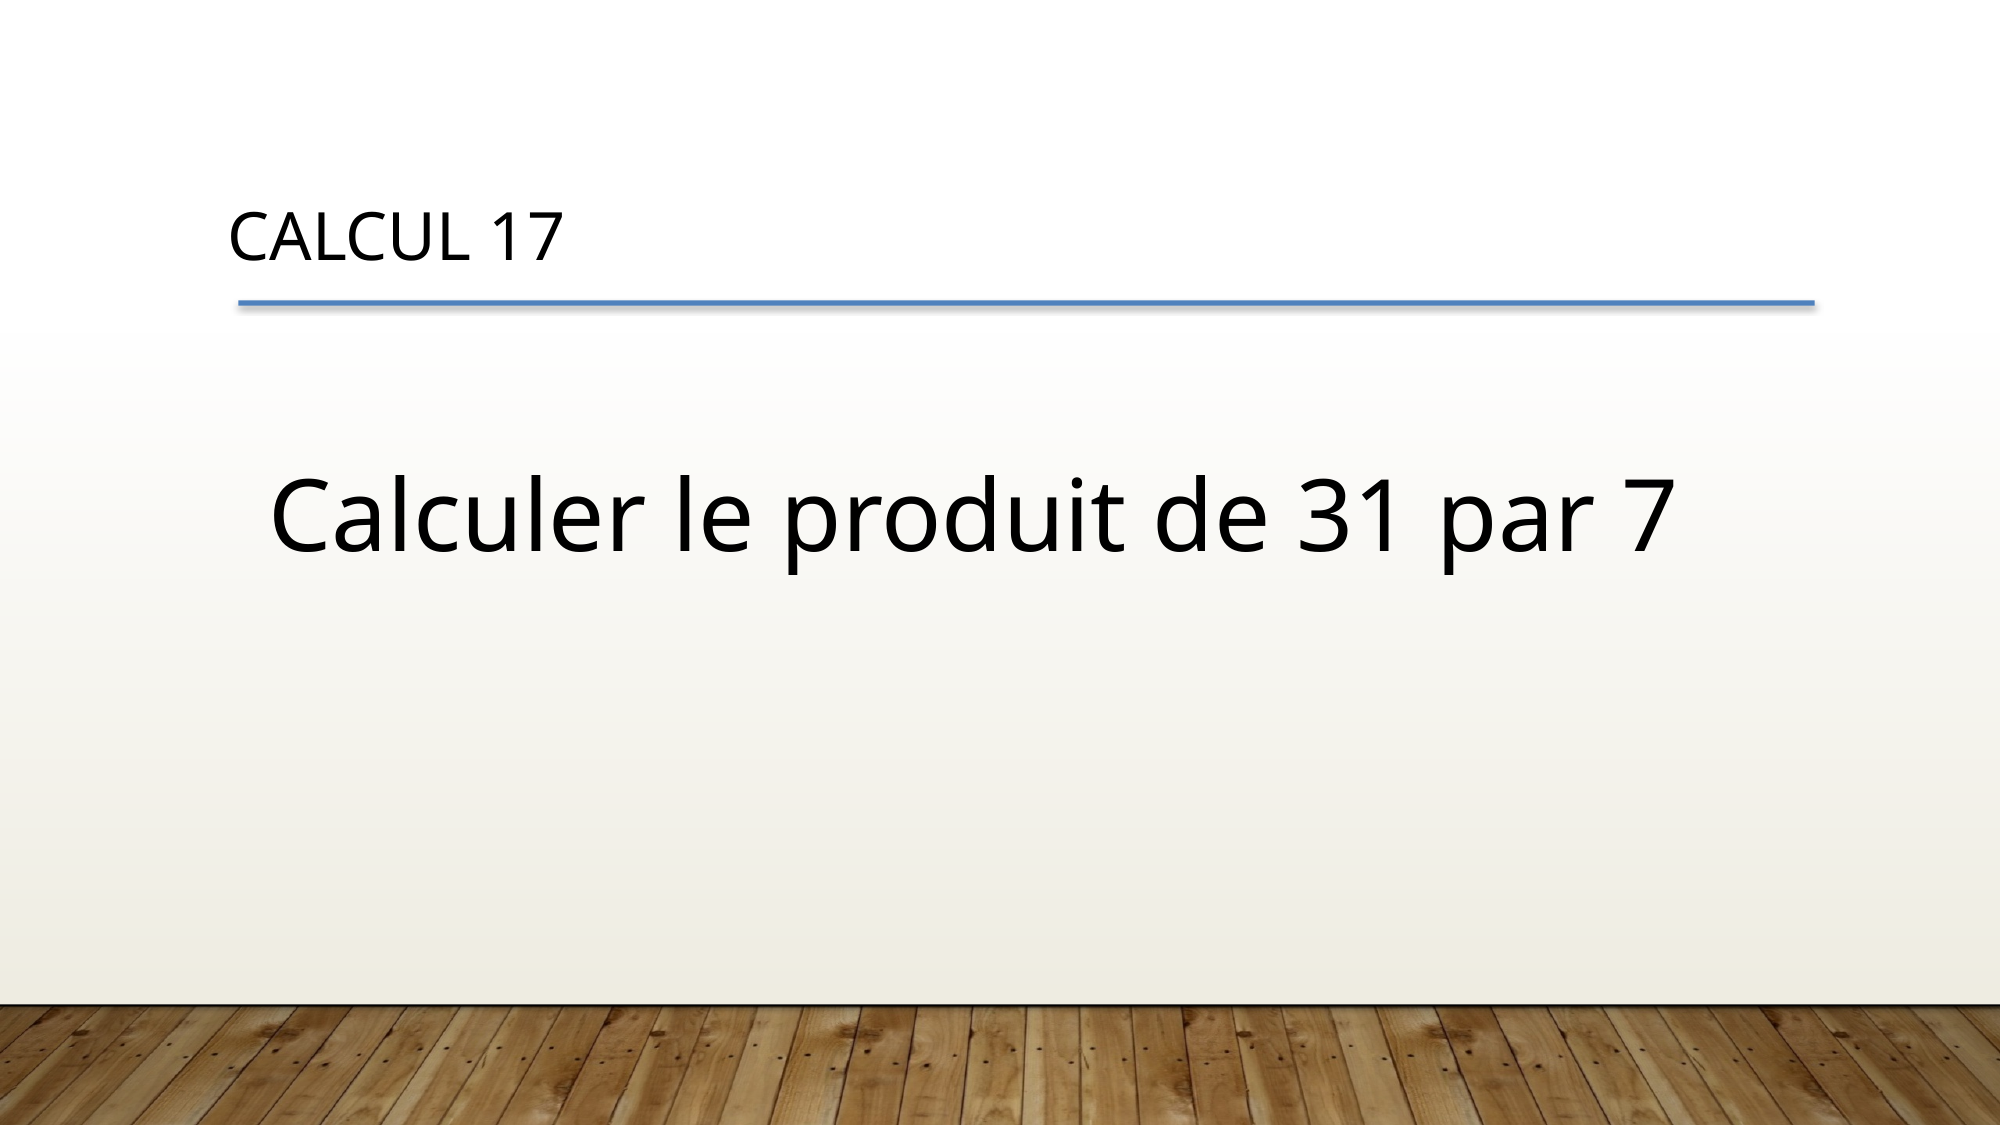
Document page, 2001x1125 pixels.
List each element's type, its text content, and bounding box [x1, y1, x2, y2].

text_box CALCUL 17 [212, 195, 1788, 330]
text_box [238, 330, 1814, 897]
picture [0, 1007, 2000, 1125]
text_box Calculer le produit de 31 par 7 [186, 228, 1762, 795]
